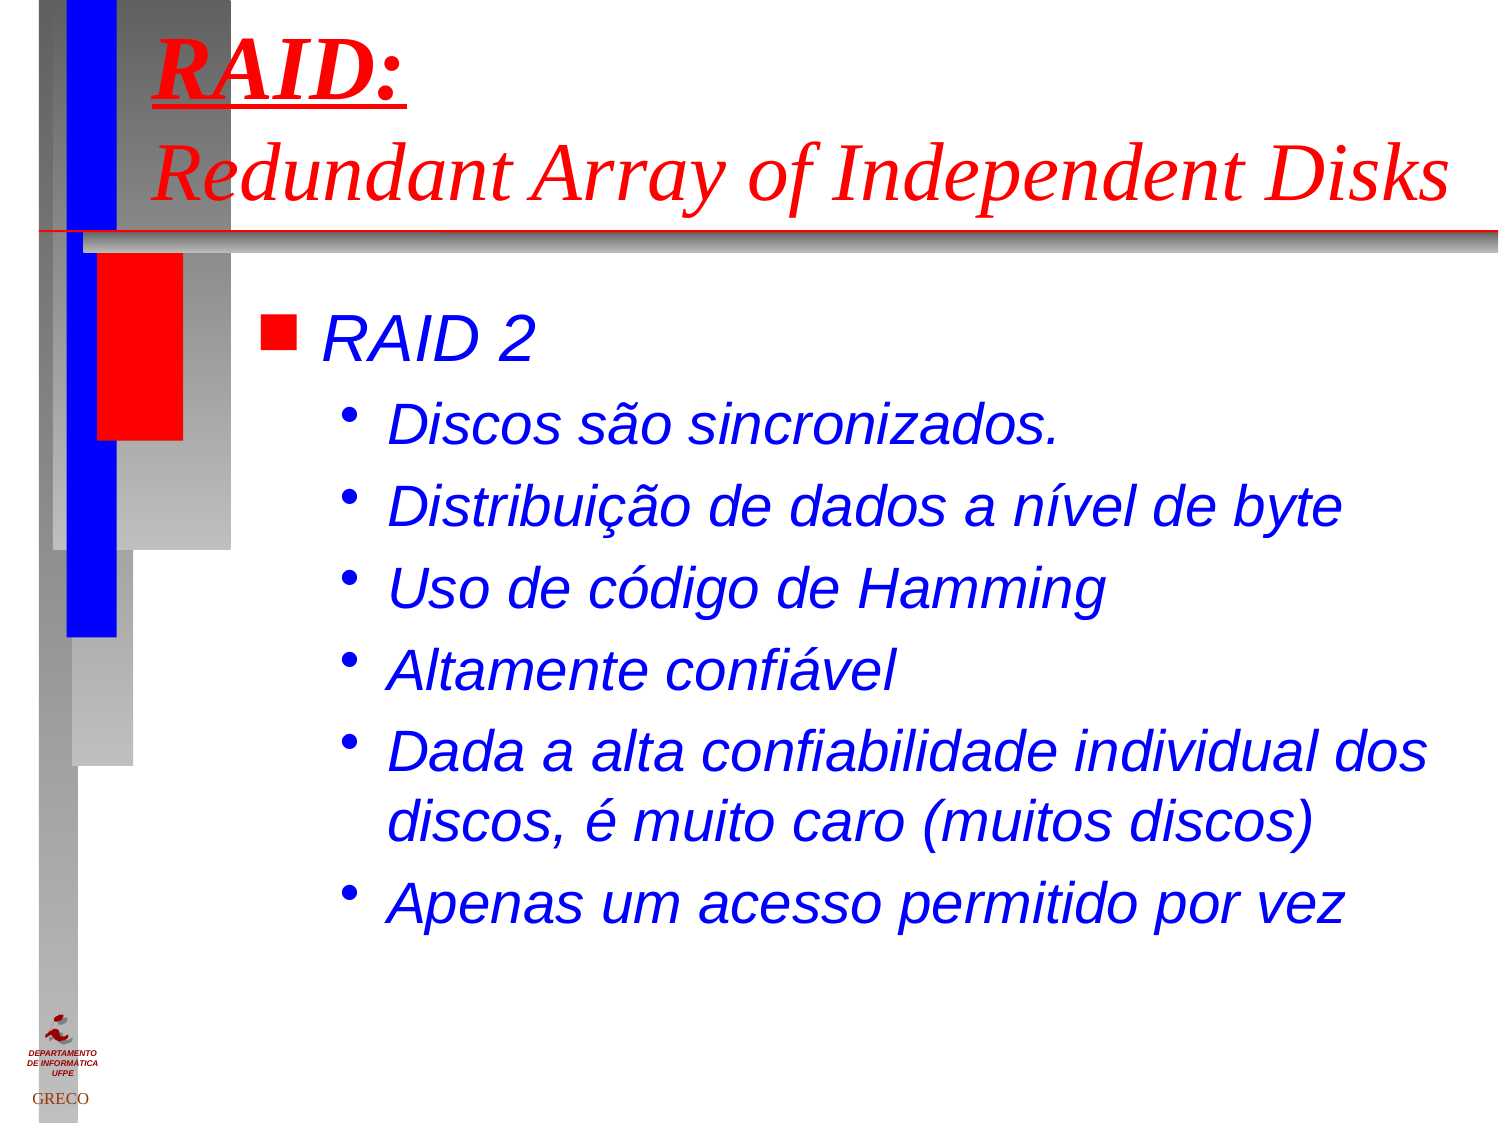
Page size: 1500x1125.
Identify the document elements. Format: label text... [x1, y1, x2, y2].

list RAID 2 Discos são sincronizados. Distribuição de dados a nível de byte Uso de código de Hamming Altamente confiável Dada a alta confiabilidade individual dos discos, é muito caro (muitos discos) Apenas um acesso permitido por vez [249, 287, 1476, 963]
title RAID: Redundant Array of Independent Disks [136, 34, 1488, 226]
